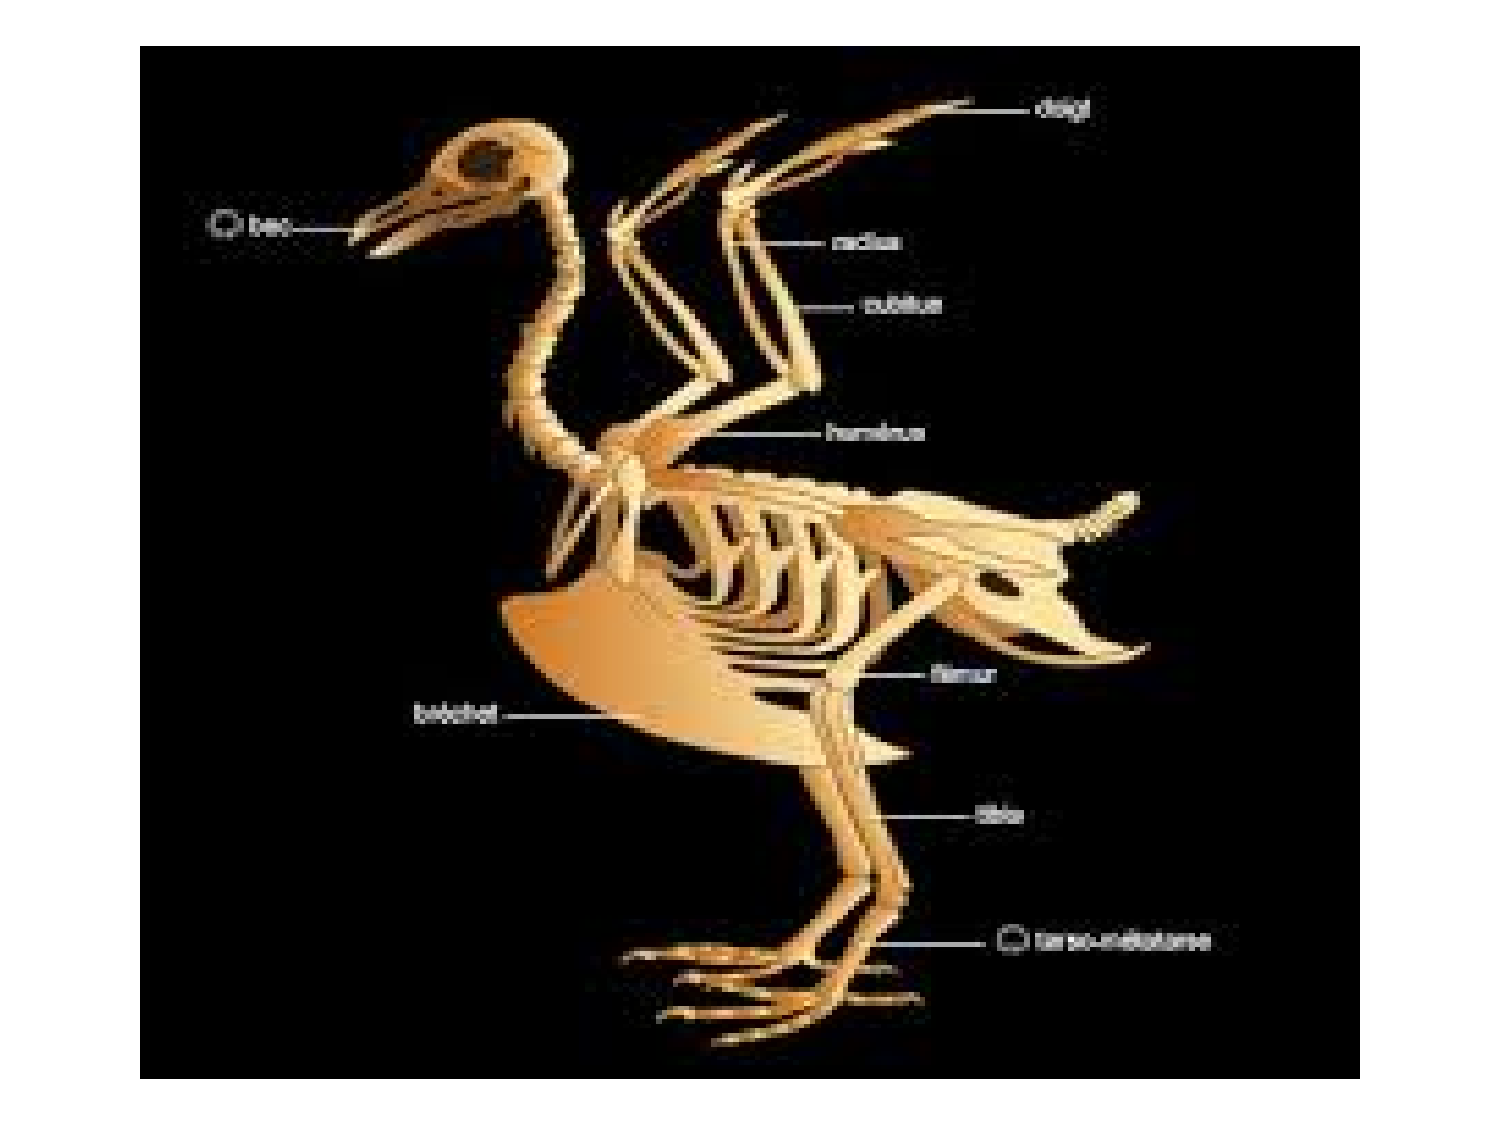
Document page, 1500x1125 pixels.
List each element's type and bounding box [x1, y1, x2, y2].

list [140, 46, 1360, 1079]
